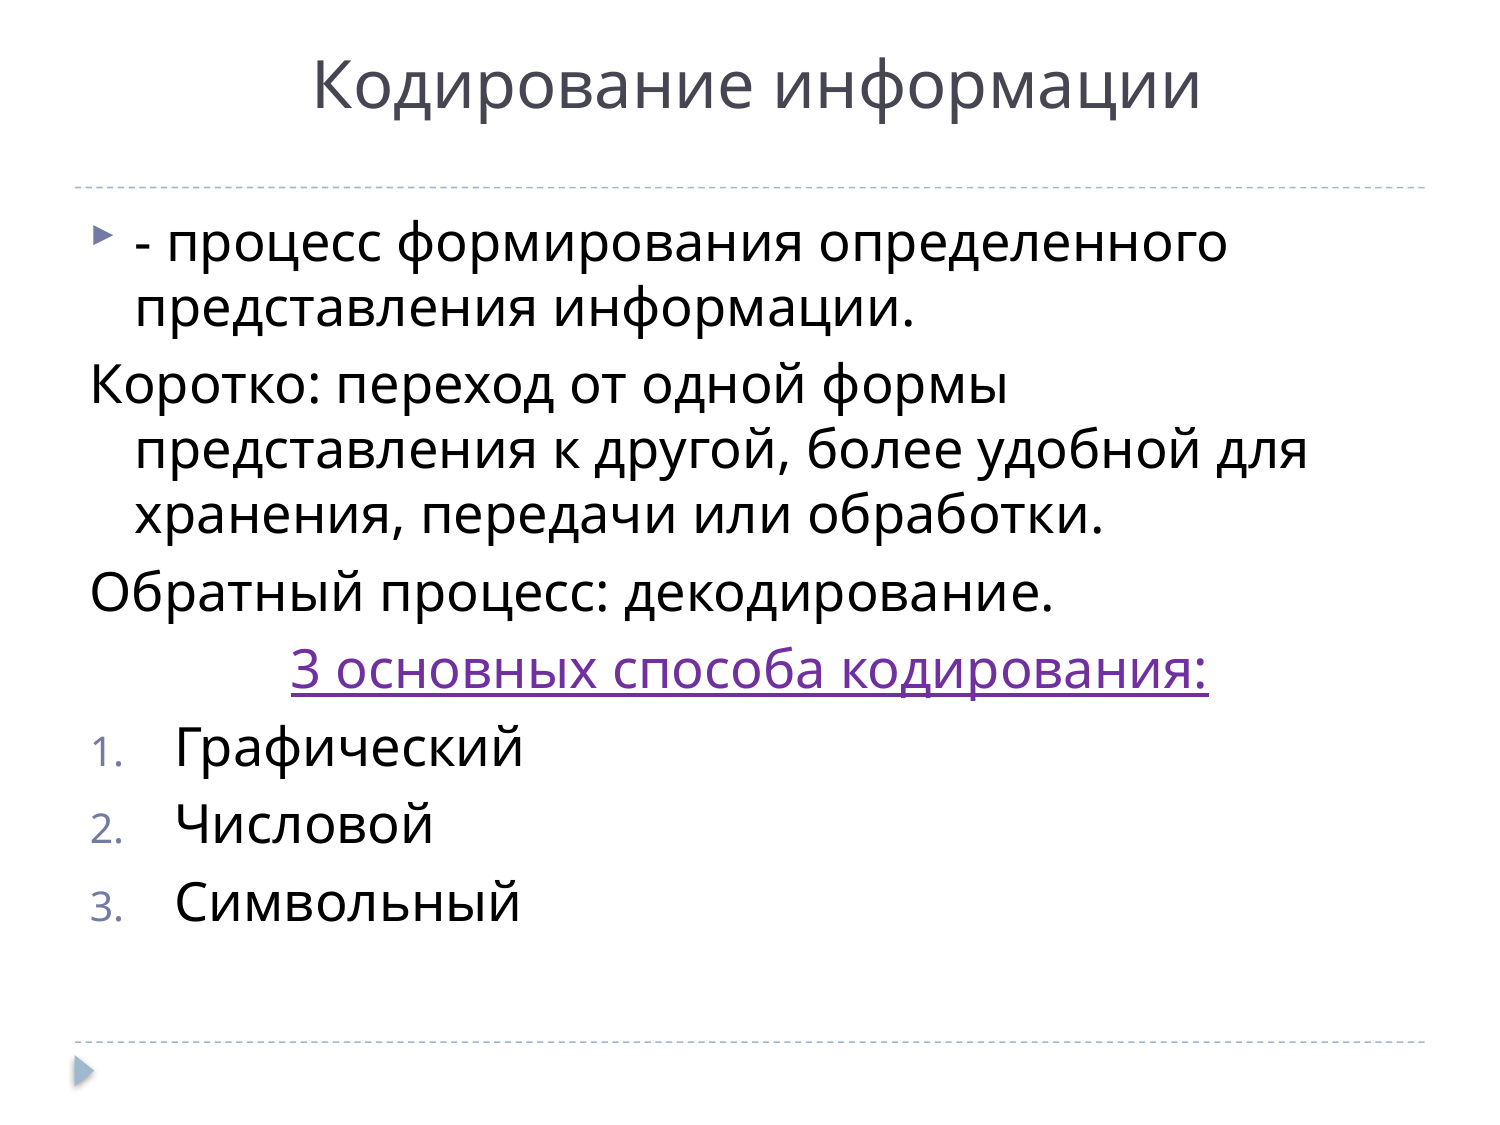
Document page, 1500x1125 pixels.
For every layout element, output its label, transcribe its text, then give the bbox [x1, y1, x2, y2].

title Кодирование информации [75, 24, 1442, 129]
list - процесс формирования определенного представления информации. Коротко: переход от одной формы представления к другой, более удобной для хранения, передачи или обработки. Обратный процесс: декодирование. 3 основных способа кодирования: Графический Числовой Символьный [75, 200, 1425, 1010]
